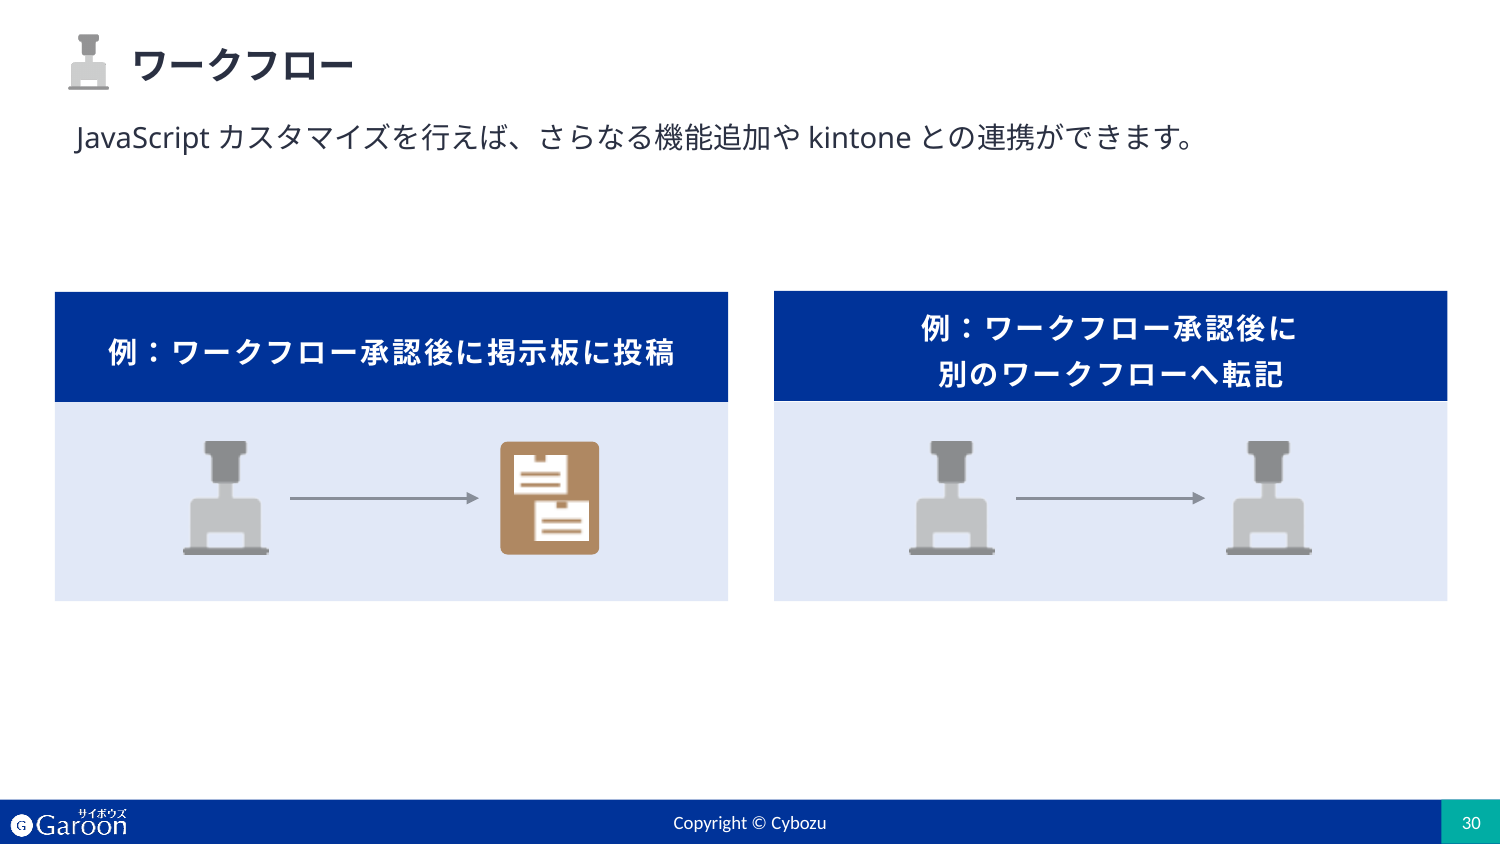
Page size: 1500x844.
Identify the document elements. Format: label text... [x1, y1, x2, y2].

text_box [909, 441, 1312, 555]
text_box 例：ワークフロー承認後に 別のワークフローへ転記 [773, 290, 1448, 402]
title ワークフロー [41, 32, 1392, 104]
text_box [54, 403, 729, 602]
picture [67, 34, 109, 90]
text_box [773, 402, 1448, 602]
text_box 例：ワークフロー承認後に掲示板に投稿 [54, 291, 729, 403]
picture [2, 800, 135, 844]
list JavaScriptカスタマイズを行えば、さらなる機能追加やkintoneとの連携ができます。 [61, 104, 1392, 185]
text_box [183, 441, 600, 555]
